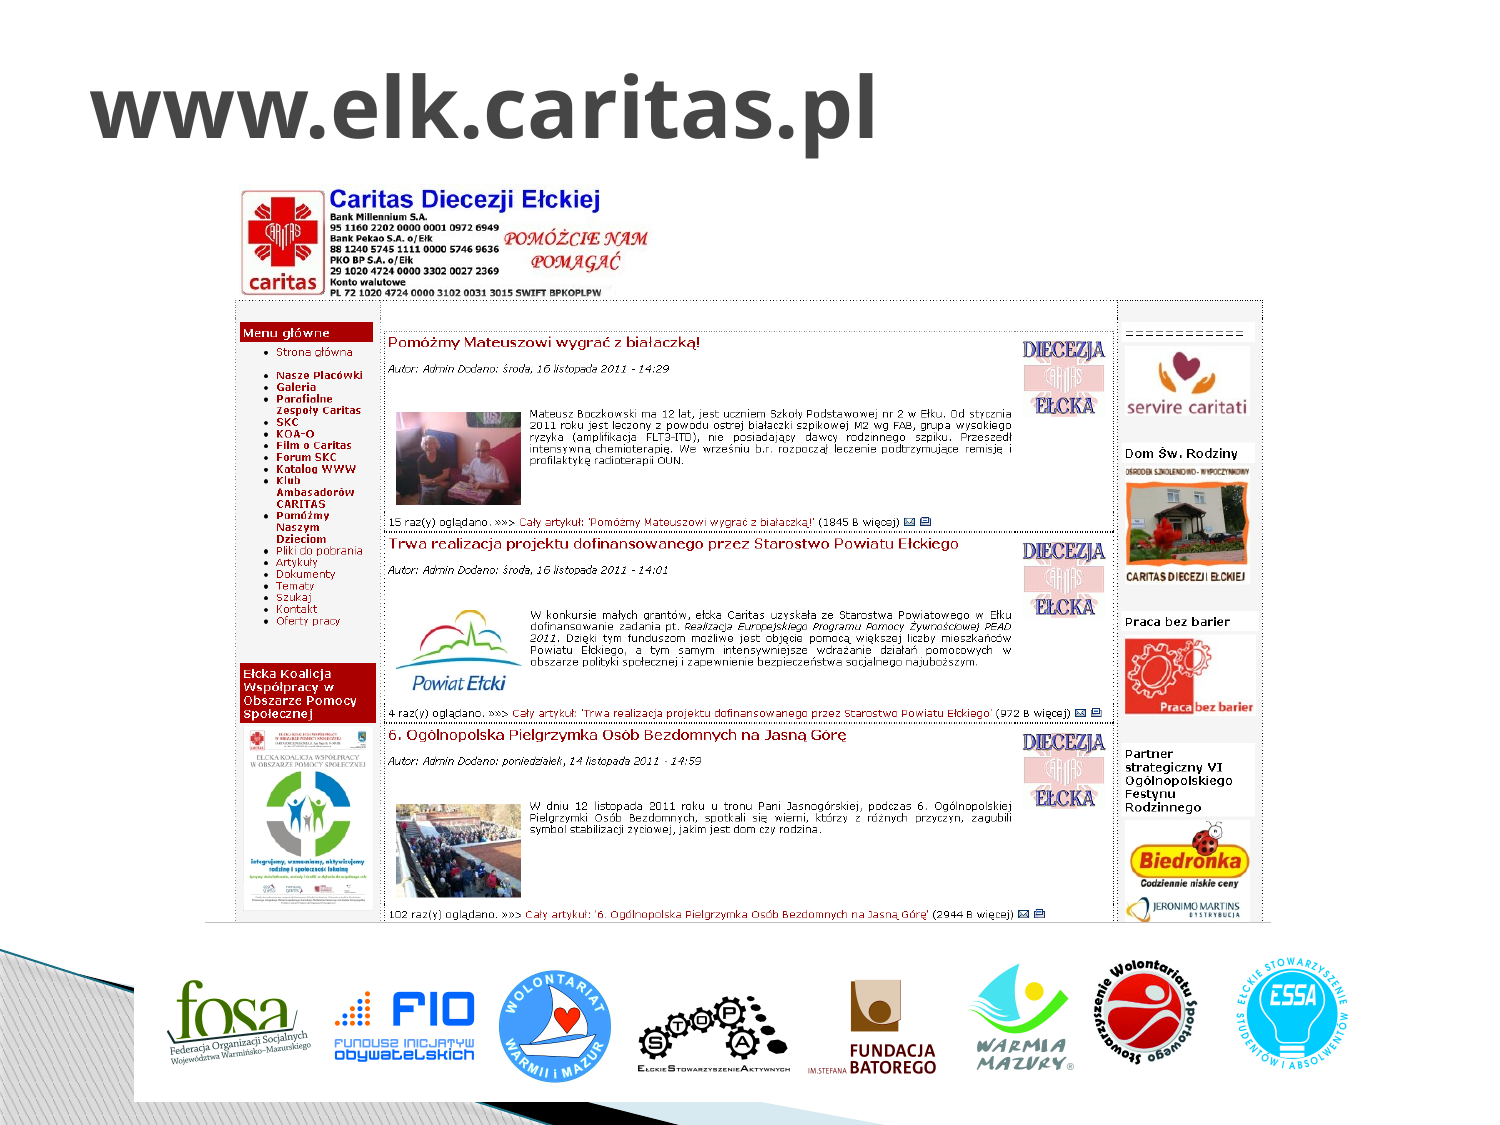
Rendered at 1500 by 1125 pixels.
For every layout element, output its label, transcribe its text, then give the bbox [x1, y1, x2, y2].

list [133, 931, 1372, 1102]
picture [205, 175, 1293, 923]
title www.elk.caritas.pl [75, 45, 1425, 164]
